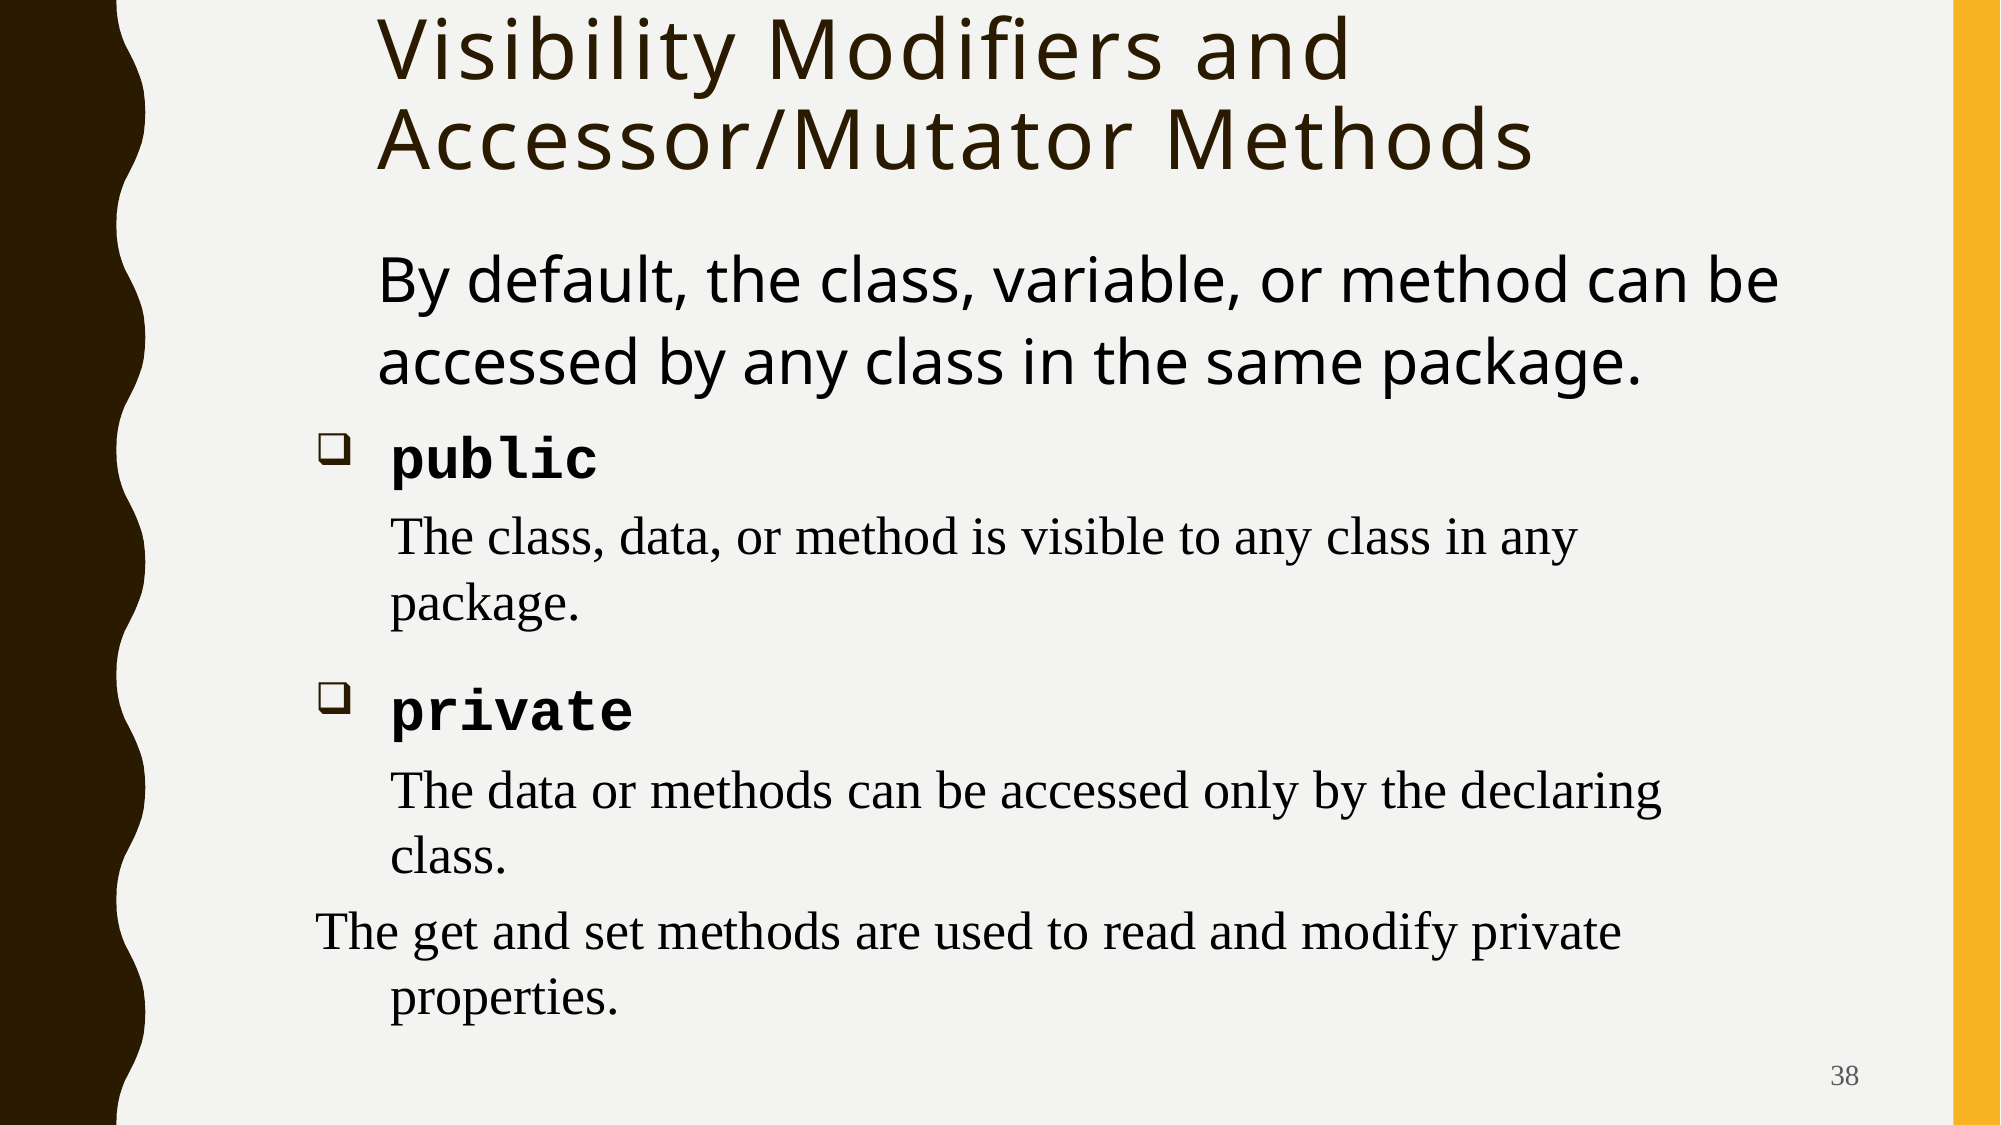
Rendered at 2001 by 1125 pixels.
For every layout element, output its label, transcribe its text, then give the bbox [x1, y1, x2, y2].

title Visibility Modifiers and Accessor/Mutator Methods [362, 0, 1638, 224]
list By default, the class, variable, or method can be accessed by any class in the same package. [362, 224, 1915, 413]
text_box public The class, data, or method is visible to any class in any package. private The data or methods can be accessed only by the declaring class. The get and set methods are used to read and modify private properties. [299, 412, 1725, 1025]
slide_number 38 [1412, 1045, 1875, 1103]
